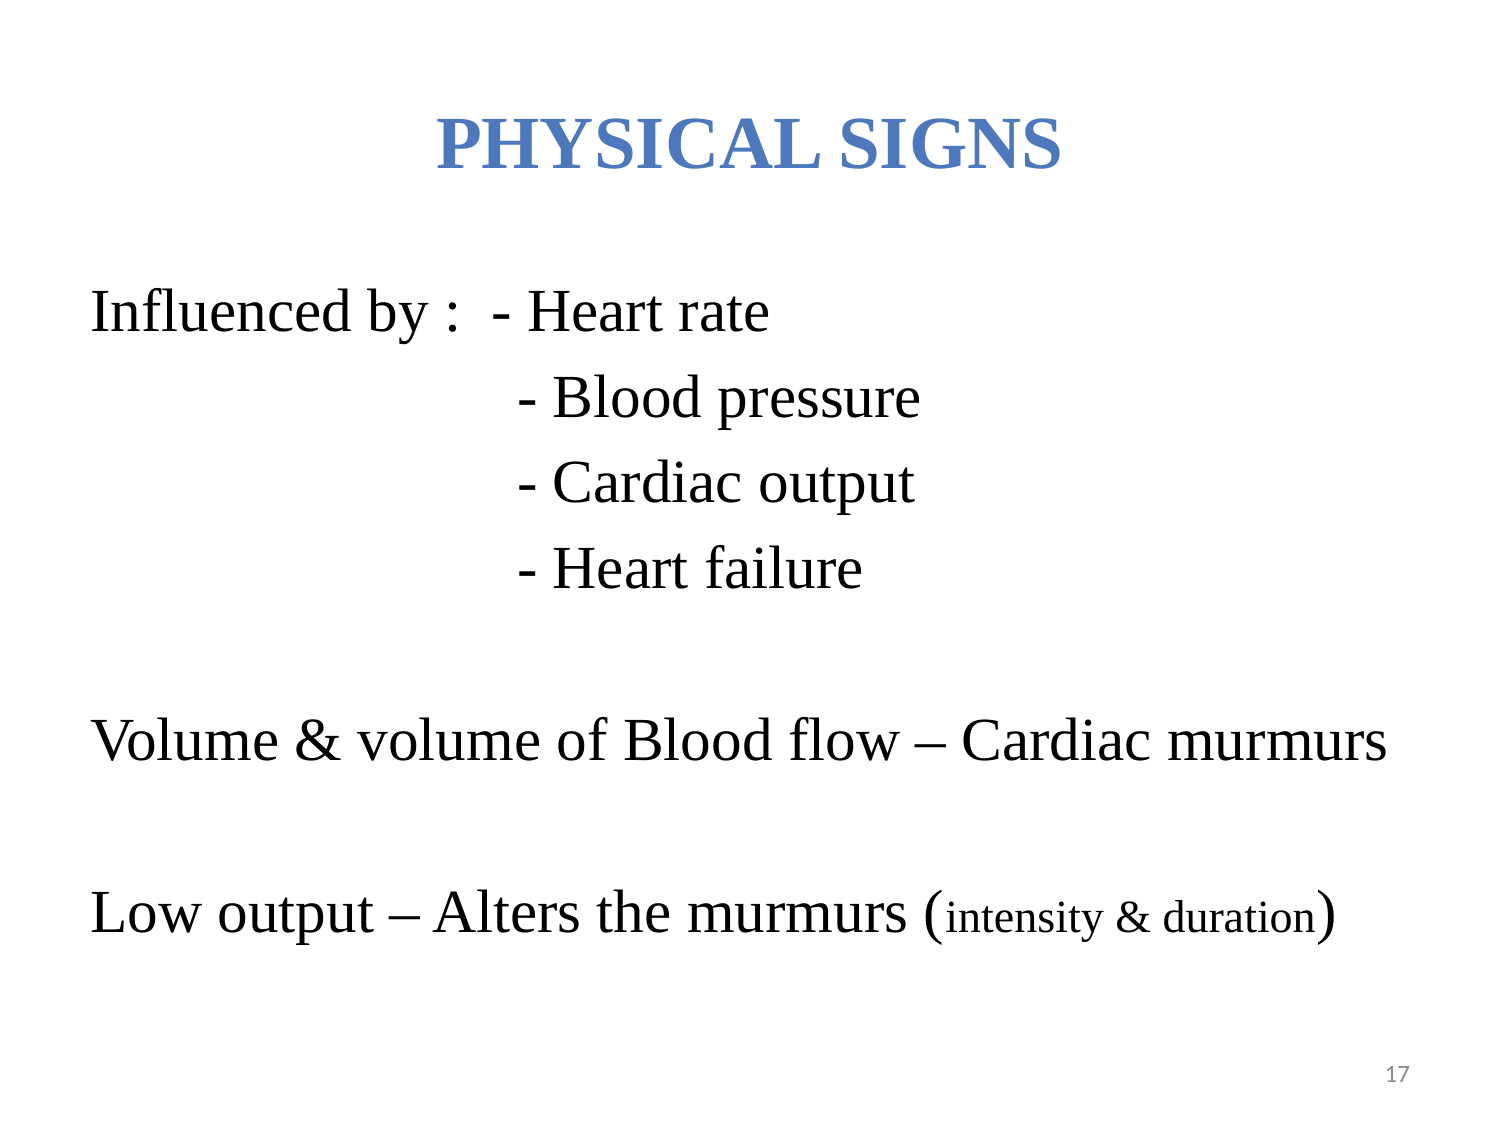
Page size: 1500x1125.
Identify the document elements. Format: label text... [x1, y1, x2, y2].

list Influenced by : - Heart rate - Blood pressure - Cardiac output - Heart failure Volume & volume of Blood flow – Cardiac murmurs Low output – Alters the murmurs (intensity & duration) [75, 262, 1425, 1005]
slide_number 17 [1074, 1042, 1425, 1103]
title PHYSICAL SIGNS [75, 45, 1425, 233]
